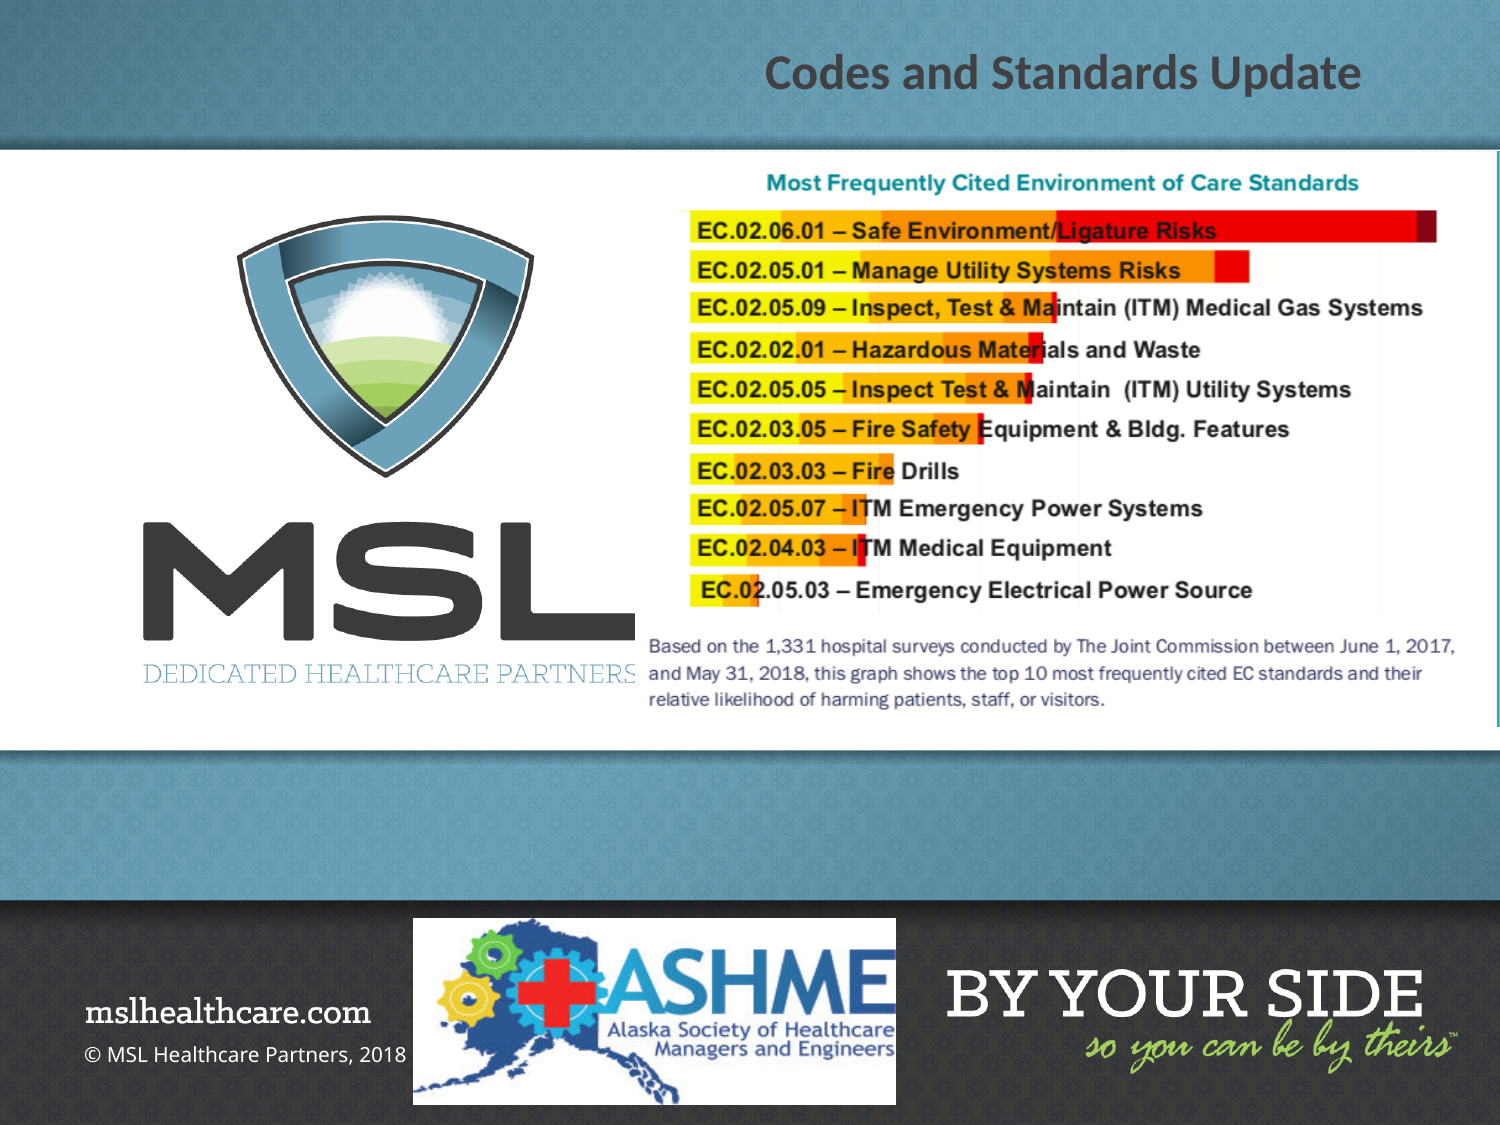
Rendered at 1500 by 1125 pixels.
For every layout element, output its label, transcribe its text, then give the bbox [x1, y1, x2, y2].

picture [0, 0, 1500, 1125]
title Codes and Standards Update [750, 23, 1388, 124]
